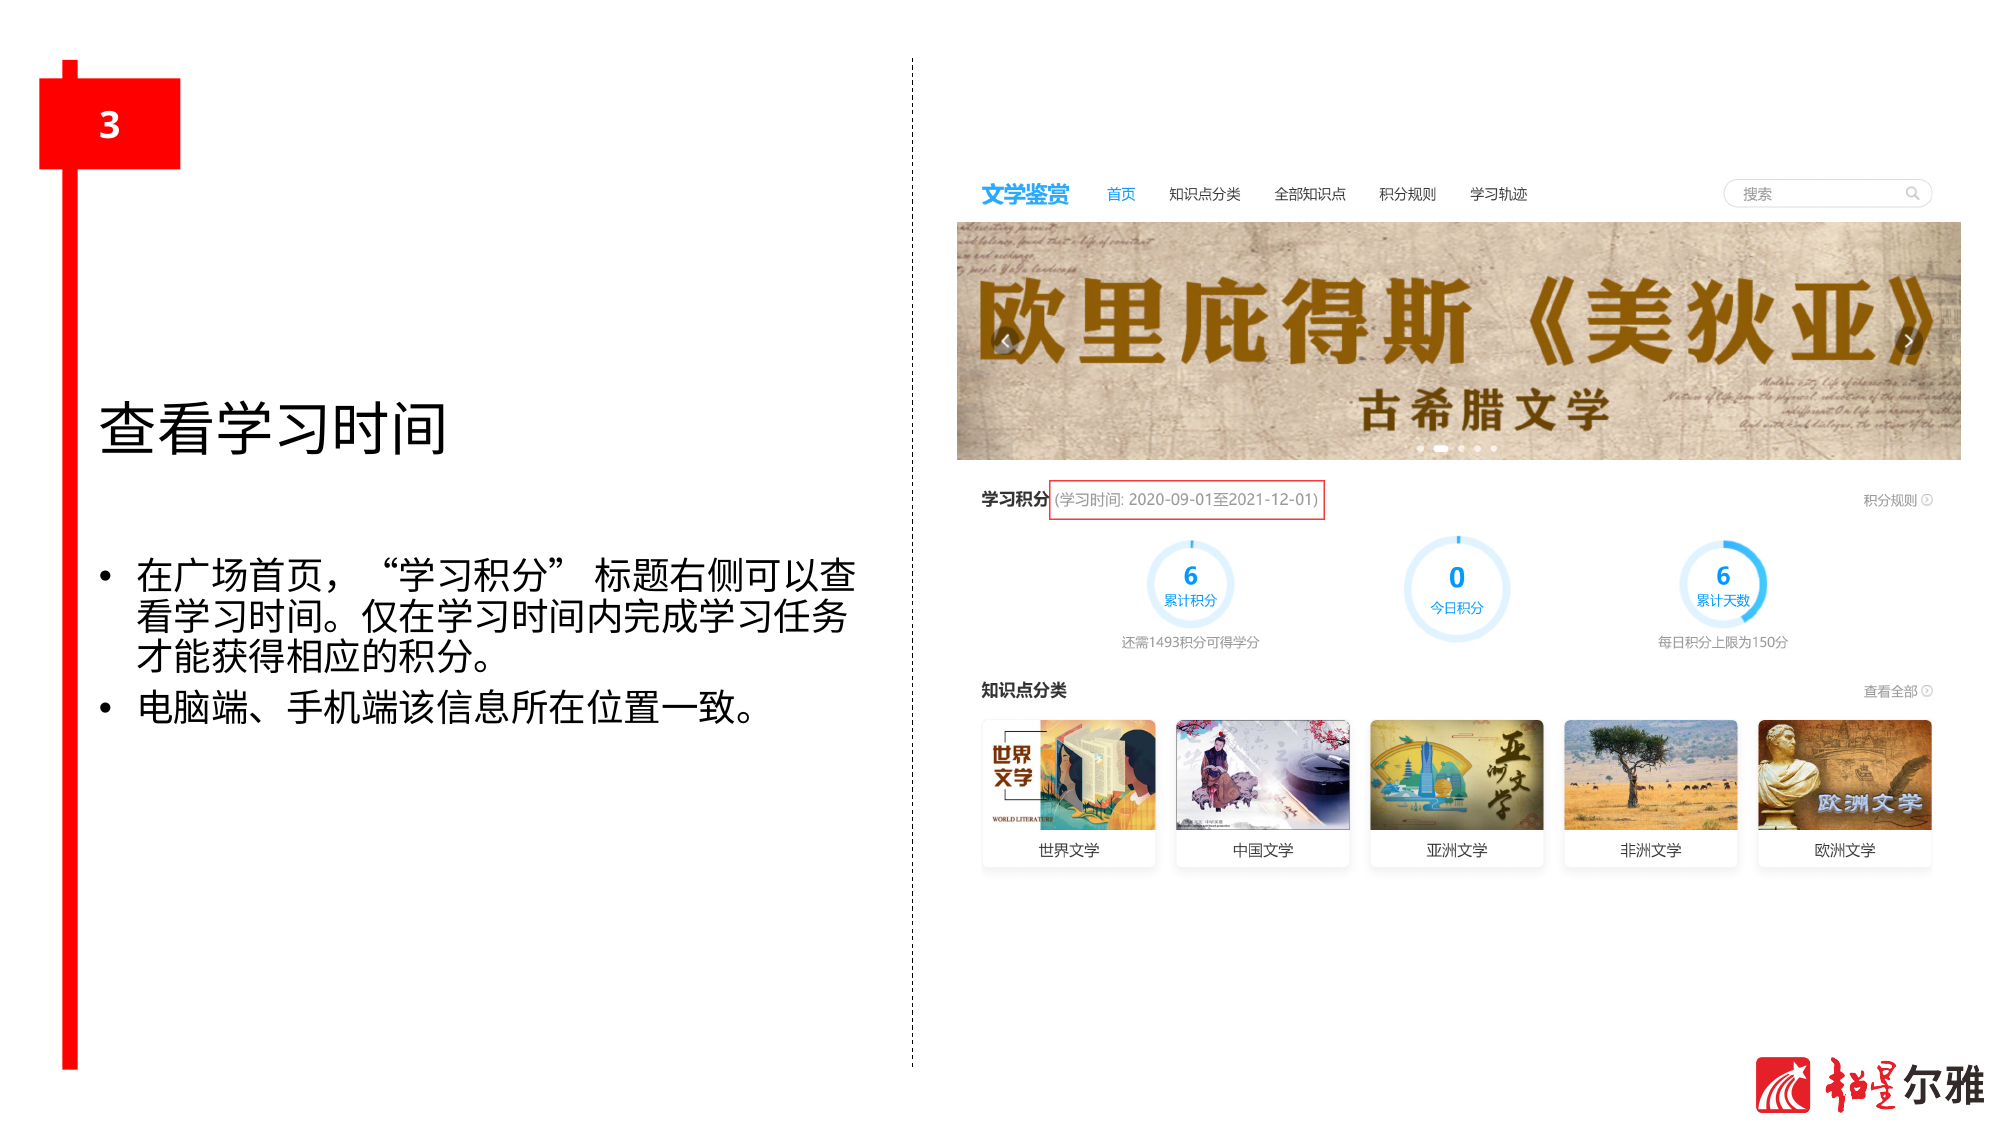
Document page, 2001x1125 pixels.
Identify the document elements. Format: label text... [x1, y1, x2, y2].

text_box 3 [38, 77, 181, 170]
picture [1756, 1057, 1984, 1113]
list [957, 162, 1961, 882]
list 查看学习时间 在广场首页，“学习积分” 标题右侧可以查看学习时间。仅在学习时间内完成学习任务才能获得相应的积分。 电脑端、手机端该信息所在位置一致。 [83, 59, 879, 1070]
